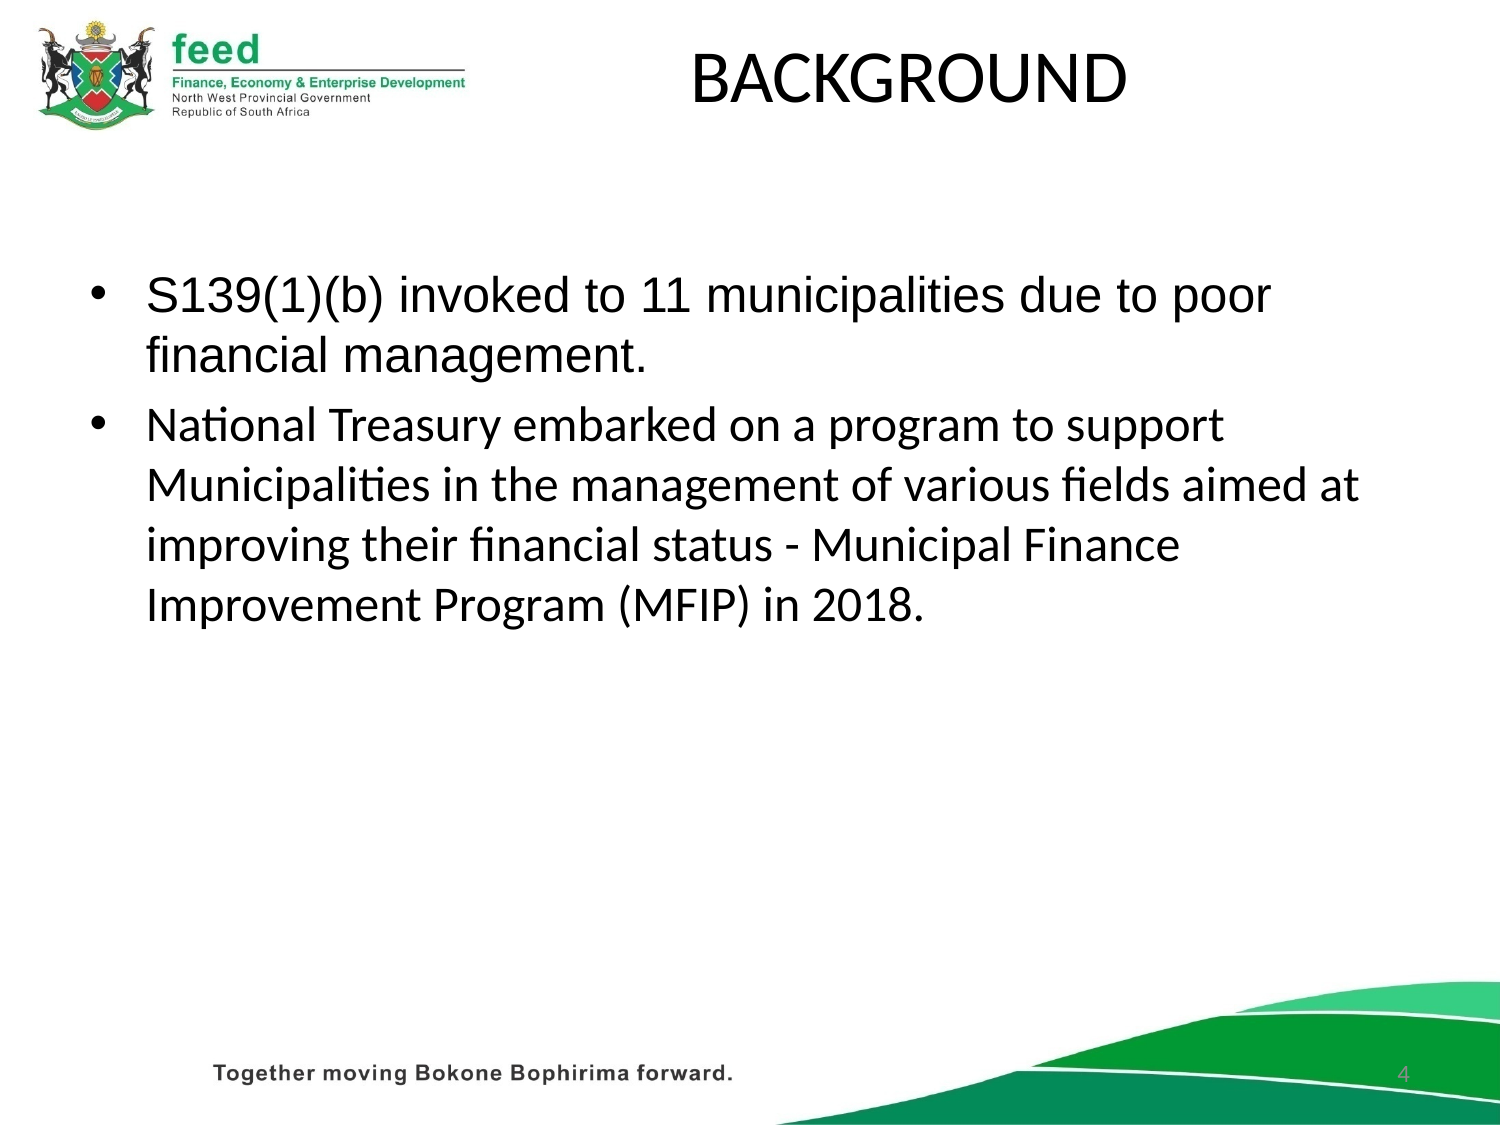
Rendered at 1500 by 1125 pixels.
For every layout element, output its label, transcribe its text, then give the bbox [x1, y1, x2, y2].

list S139(1)(b) invoked to 11 municipalities due to poor financial management. National Treasury embarked on a program to support Municipalities in the management of various fields aimed at improving their financial status - Municipal Finance Improvement Program (MFIP) in 2018. [74, 184, 1425, 1005]
slide_number 4 [1074, 1042, 1425, 1103]
title BACKGROUND [466, 19, 1353, 126]
picture [0, 0, 1500, 1125]
